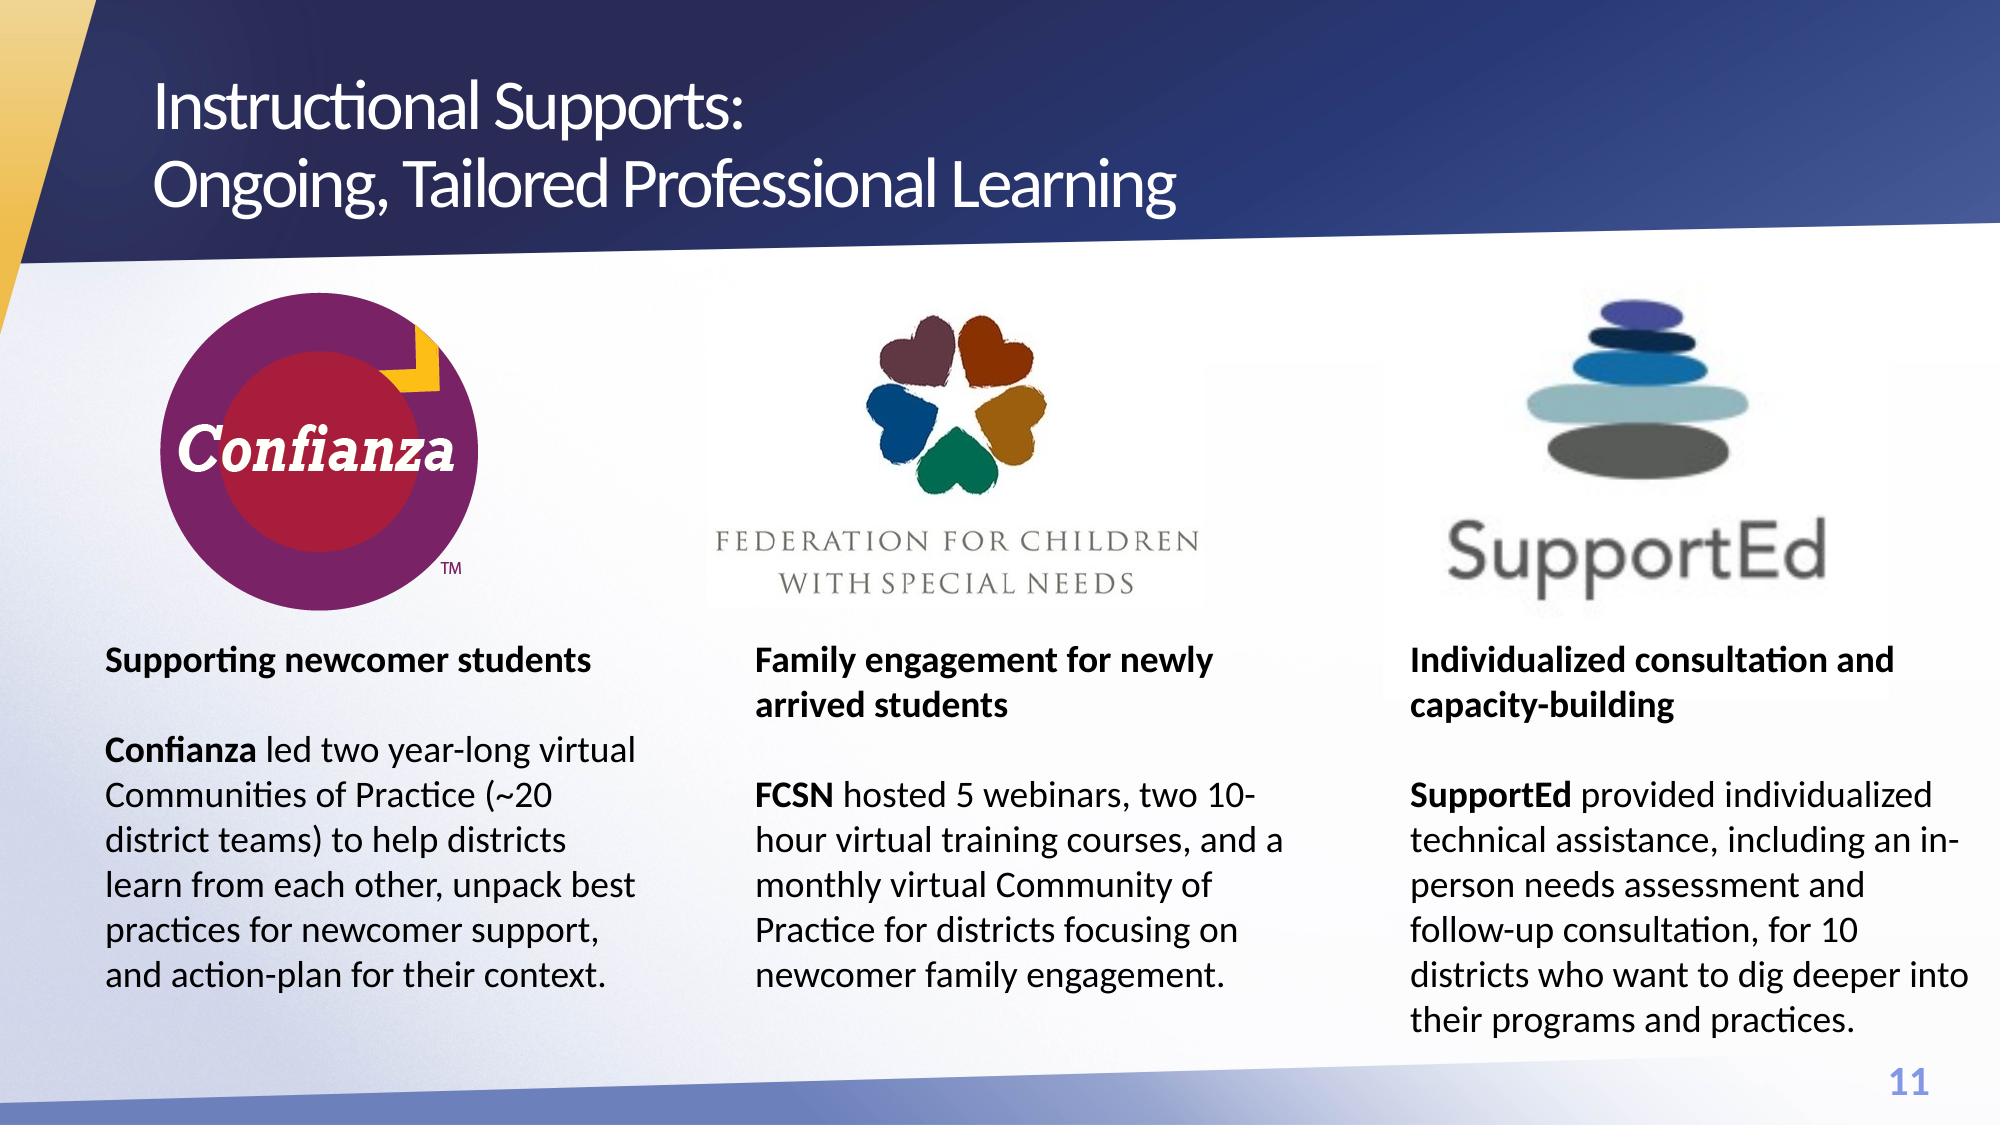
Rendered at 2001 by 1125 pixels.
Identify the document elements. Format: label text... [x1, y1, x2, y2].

title Instructional Supports: Ongoing, Tailored Professional Learning [137, 59, 1863, 231]
text_box Family engagement for newly arrived students FCSN hosted 5 webinars, two 10-hour virtual training courses, and a monthly virtual Community of Practice for districts focusing on newcomer family engagement. [740, 627, 1300, 1003]
text_box Individualized consultation and capacity-building SupportEd provided individualized technical assistance, including an in-person needs assessment and follow-up consultation, for 10 districts who want to dig deeper into their programs and practices. [1395, 627, 1986, 1048]
text_box Supporting newcomer students Confianza led two year-long virtual Communities of Practice (~20 district teams) to help districts learn from each other, unpack best practices for newcomer support, and action-plan for their context. [89, 627, 654, 1003]
picture [0, 0, 2000, 1125]
